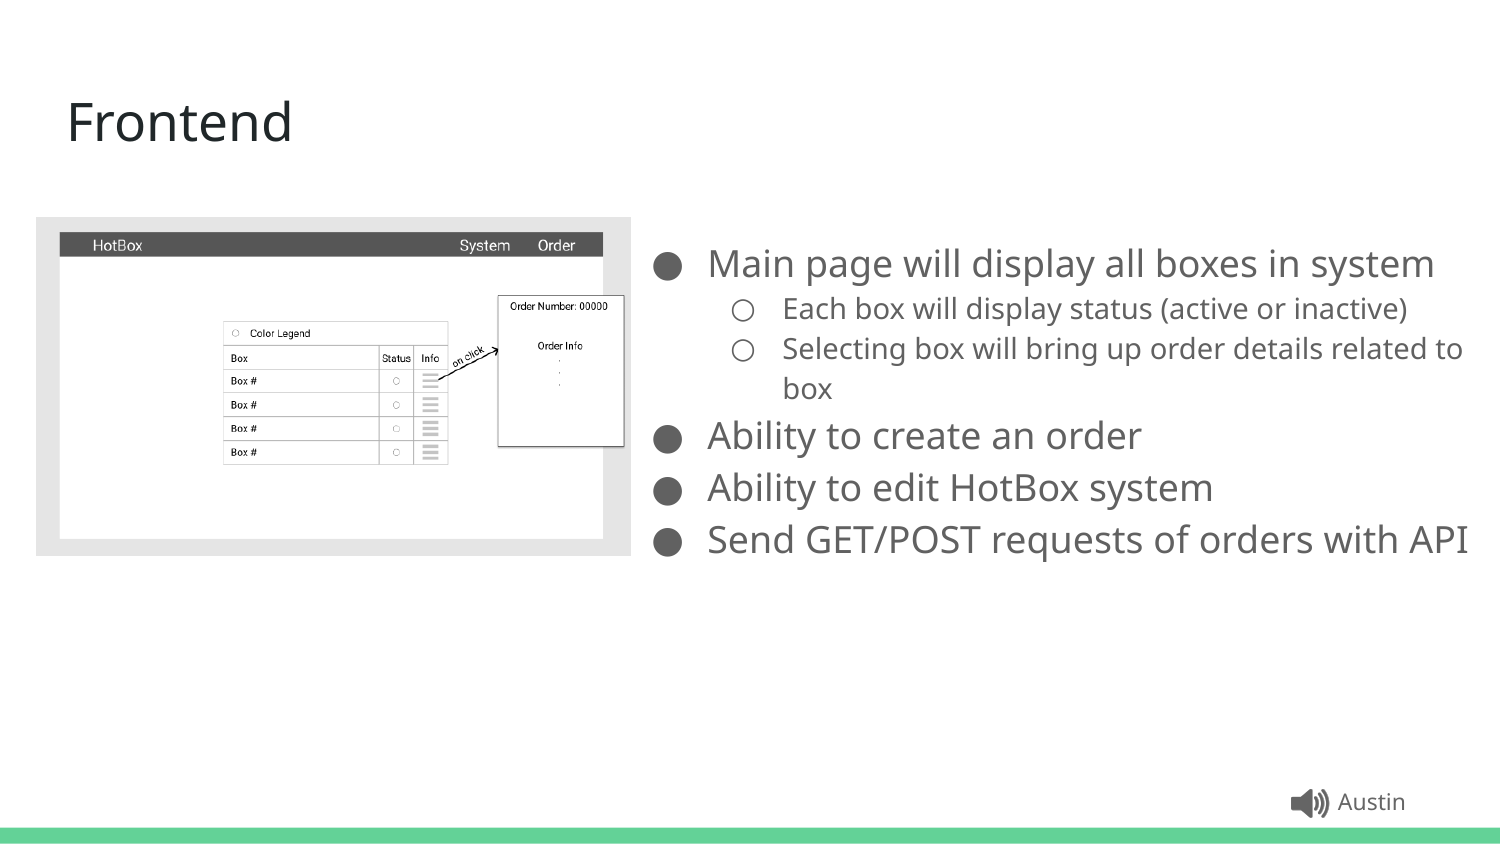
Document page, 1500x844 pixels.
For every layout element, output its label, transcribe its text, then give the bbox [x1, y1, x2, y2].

picture [36, 217, 632, 556]
list Main page will display all boxes in system Each box will display status (active or inactive) Selecting box will bring up order details related to box Ability to create an order Ability to edit HotBox system Send GET/POST requests of orders with API [617, 217, 1487, 779]
text_box Austin [1322, 773, 1458, 829]
title Frontend [51, 72, 1449, 167]
picture [1289, 782, 1330, 823]
